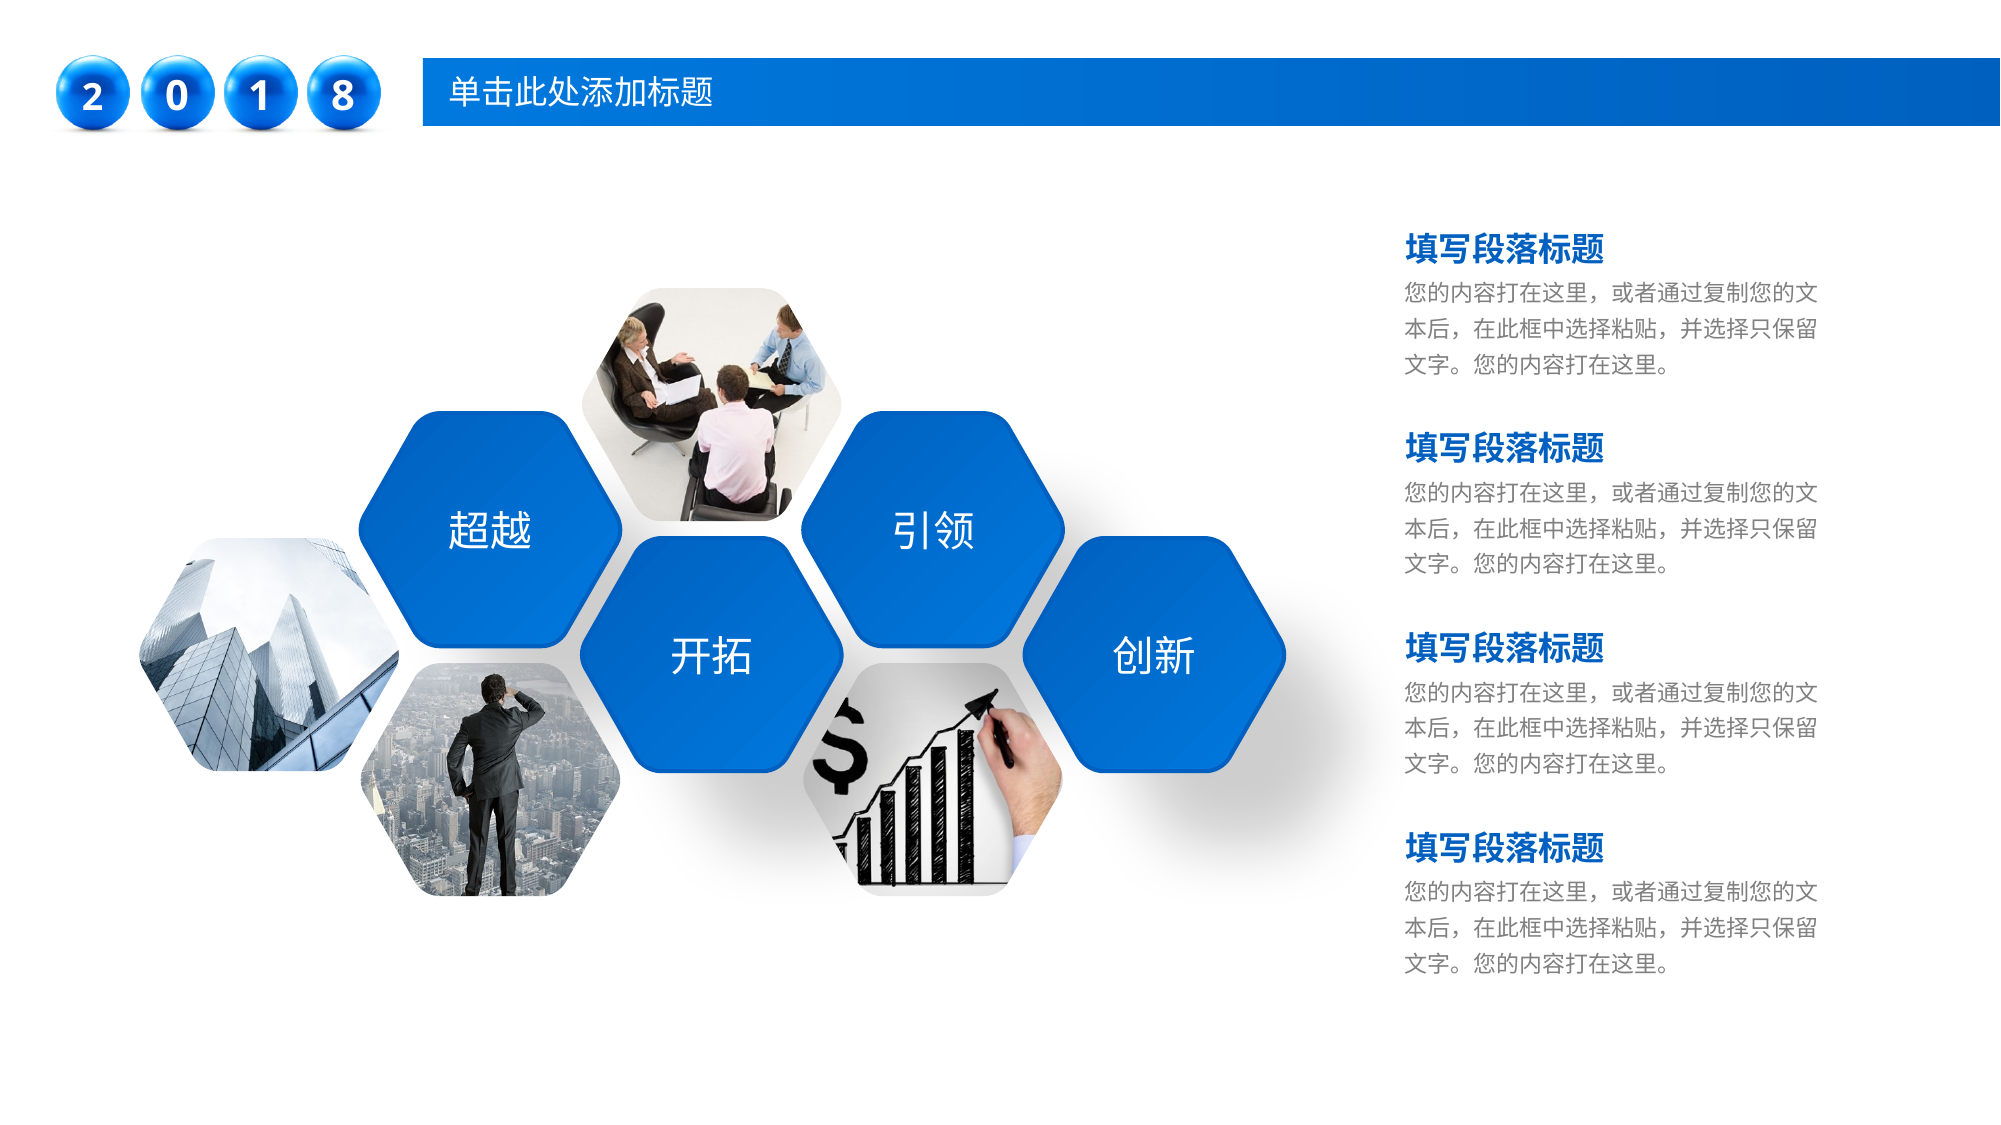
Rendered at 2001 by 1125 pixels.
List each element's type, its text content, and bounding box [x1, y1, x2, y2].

text_box [422, 58, 2000, 127]
text_box 3.2 填写标题 [465, 662, 599, 733]
text_box [138, 537, 400, 773]
text_box 填写段落标题 [1391, 407, 1621, 468]
text_box 填写段落标题 [1391, 607, 1621, 667]
text_box 填写段落标题 [1391, 207, 1621, 268]
text_box 填写段落标题 [1391, 806, 1621, 867]
text_box [359, 662, 622, 898]
text_box 超越 [359, 412, 622, 648]
text_box 7.8 填写标题 [828, 662, 1041, 852]
text_box 开拓 [580, 537, 843, 773]
text_box 您的内容打在这里，或者通过复制您的文本后，在此框中选择粘贴，并选择只保留文字。您的内容打在这里。 [1389, 263, 1851, 385]
text_box [580, 287, 843, 523]
text_box [849, 747, 1064, 898]
text_box 您的内容打在这里，或者通过复制您的文本后，在此框中选择粘贴，并选择只保留文字。您的内容打在这里。 [1389, 862, 1851, 984]
text_box 创新 [1023, 537, 1286, 773]
text_box 单击此处添加标题 [433, 64, 730, 119]
text_box 您的内容打在这里，或者通过复制您的文本后，在此框中选择粘贴，并选择只保留文字。您的内容打在这里。 [1389, 662, 1851, 785]
text_box 引领 [802, 412, 1064, 648]
picture [45, 55, 391, 136]
text_box 您的内容打在这里，或者通过复制您的文本后，在此框中选择粘贴，并选择只保留文字。您的内容打在这里。 [1389, 462, 1851, 585]
